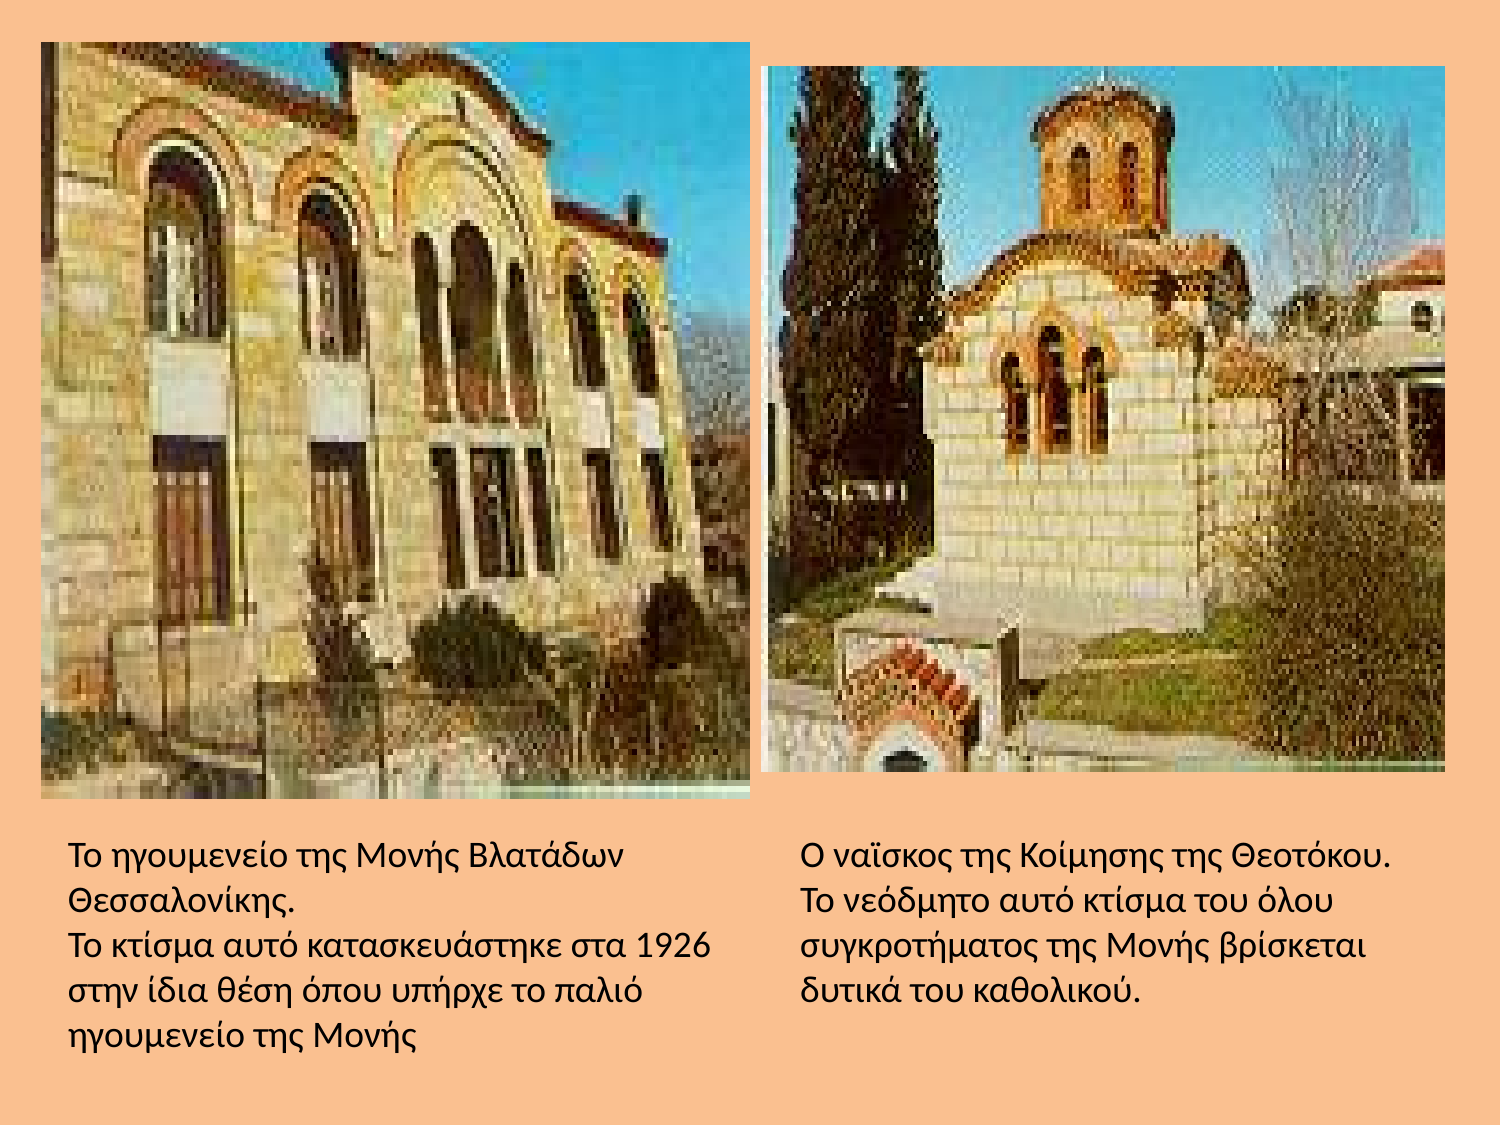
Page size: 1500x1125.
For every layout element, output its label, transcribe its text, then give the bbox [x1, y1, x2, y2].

text_box Ο ναϊσκος της Κοίμησης της Θεοτόκου. Το νεόδμητο αυτό κτίσμα του όλου συγκροτήματος της Μονής βρίσκεται δυτικά του καθολικού. [785, 822, 1445, 1063]
text_box Το ηγουμενείο της Μονής Βλατάδων Θεσσαλονίκης. Το κτίσμα αυτό κατασκευάστηκε στα 1926 στην ίδια θέση όπου υπήρχε το παλιό ηγουμενείο της Μονής [53, 822, 727, 1062]
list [41, 42, 751, 799]
picture [761, 66, 1445, 773]
